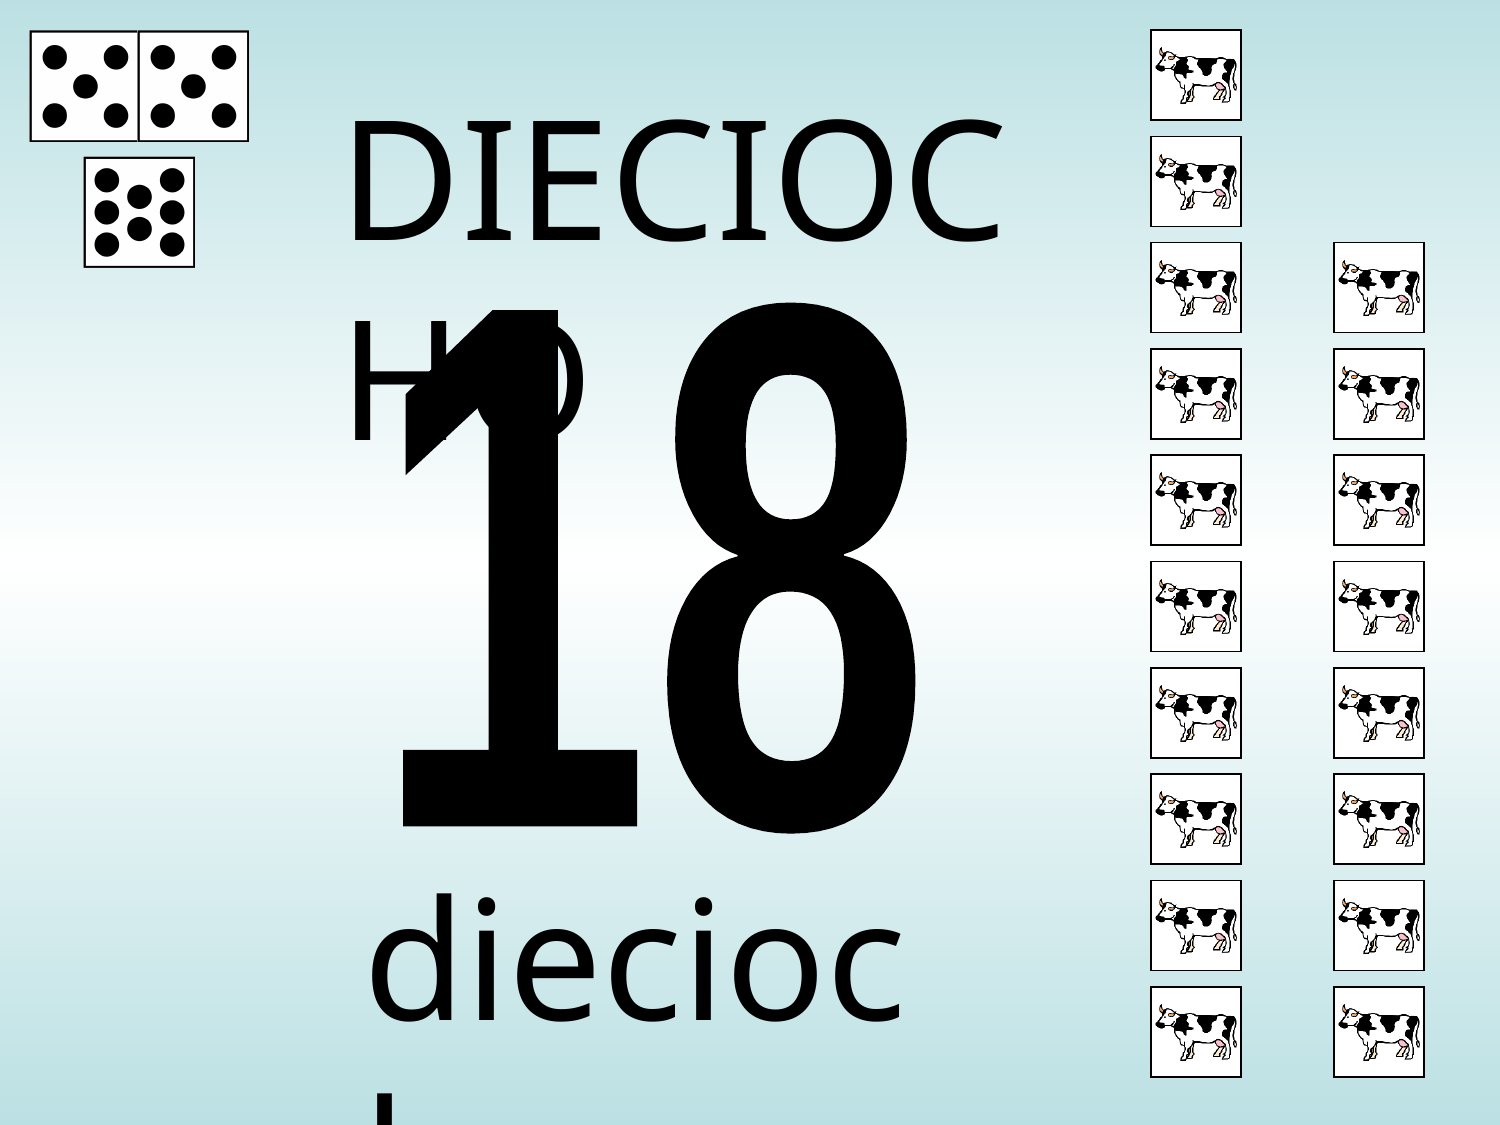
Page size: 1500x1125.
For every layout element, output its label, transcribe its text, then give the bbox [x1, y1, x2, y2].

text_box DIECIOCHO [324, 66, 1069, 481]
text_box dieciocho [348, 846, 999, 1125]
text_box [29, 30, 249, 268]
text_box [1334, 243, 1424, 1077]
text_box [1151, 30, 1241, 1077]
